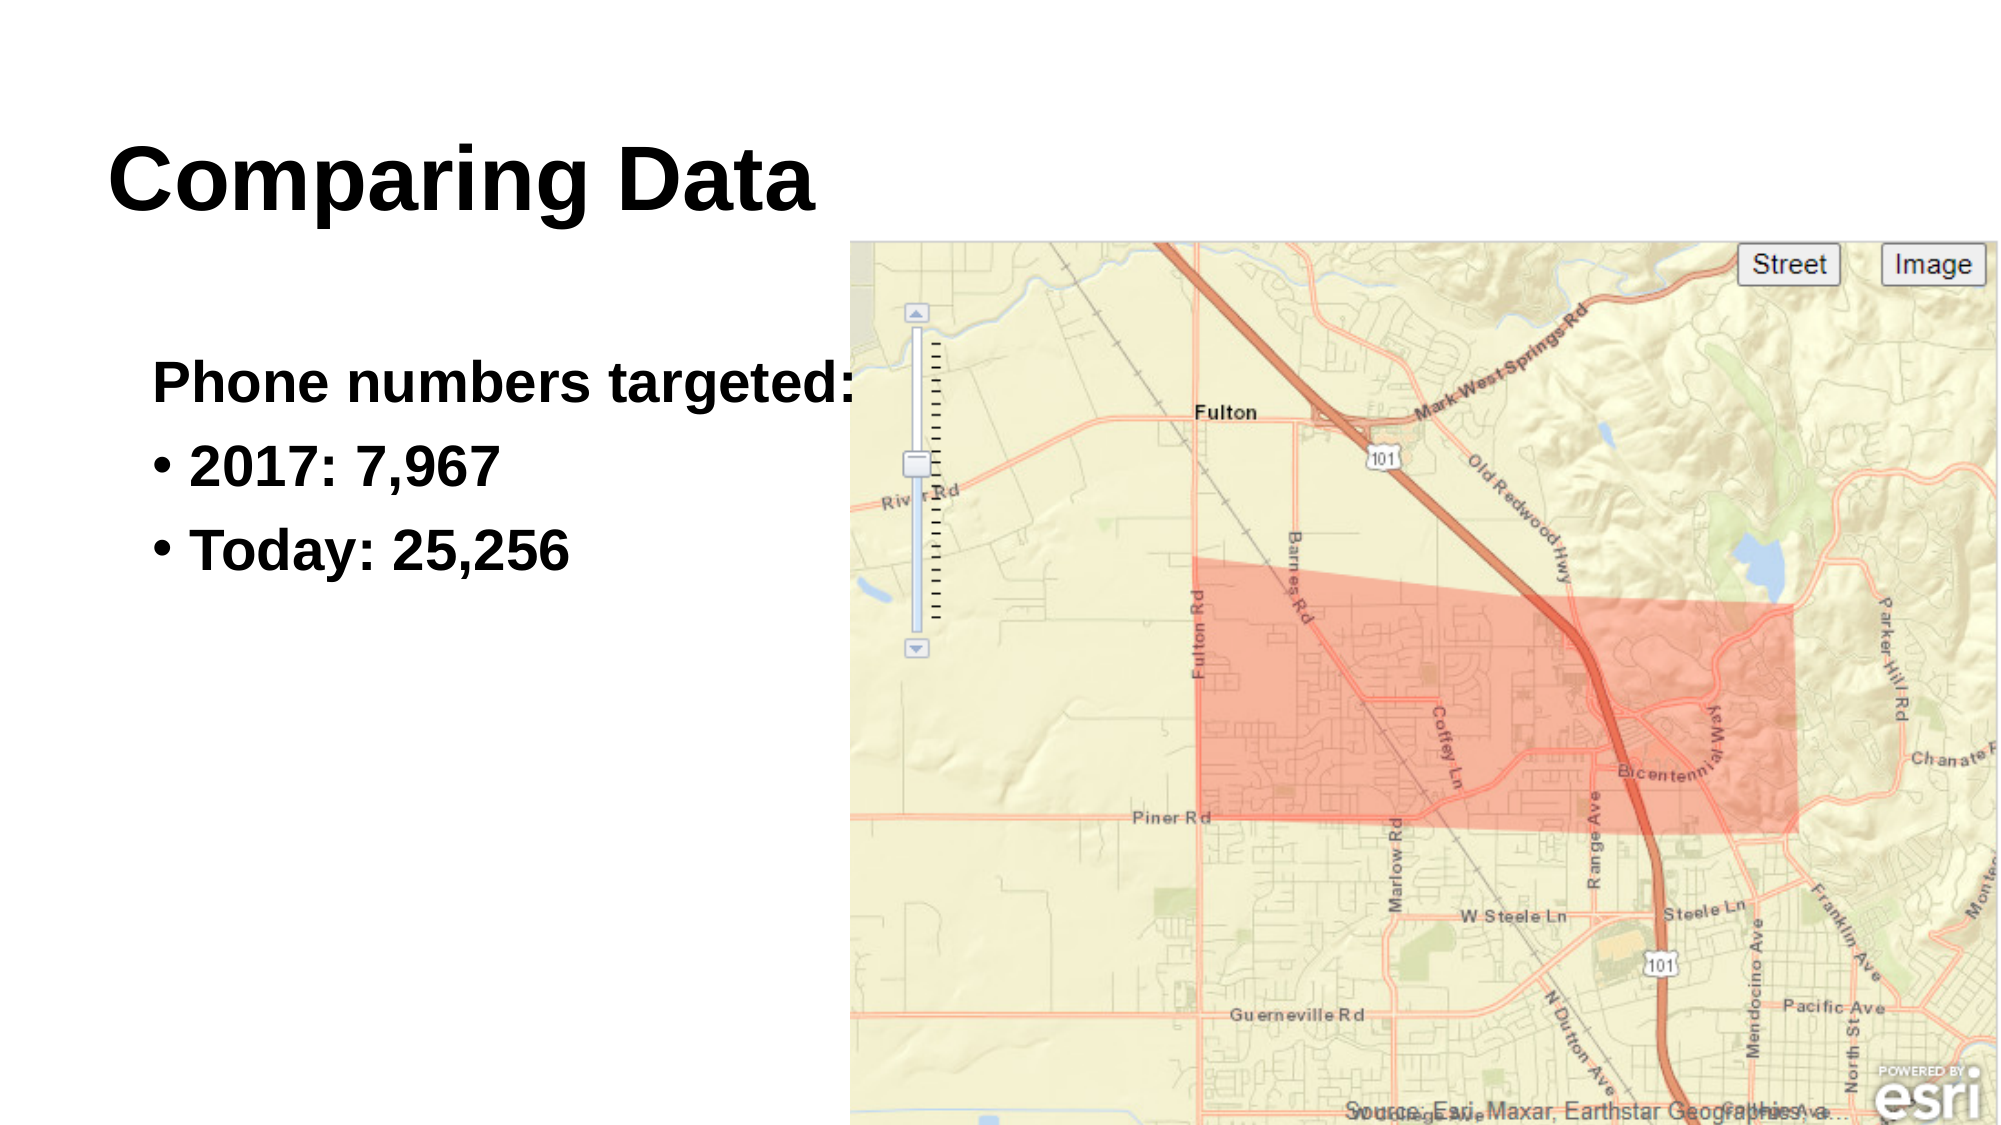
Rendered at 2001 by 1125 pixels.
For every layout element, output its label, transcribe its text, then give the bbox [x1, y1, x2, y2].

text_box Phone numbers targeted: 2017: 7,967 Today: 25,256 [137, 345, 850, 830]
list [850, 234, 2000, 1125]
title Comparing Data [92, 72, 1818, 290]
